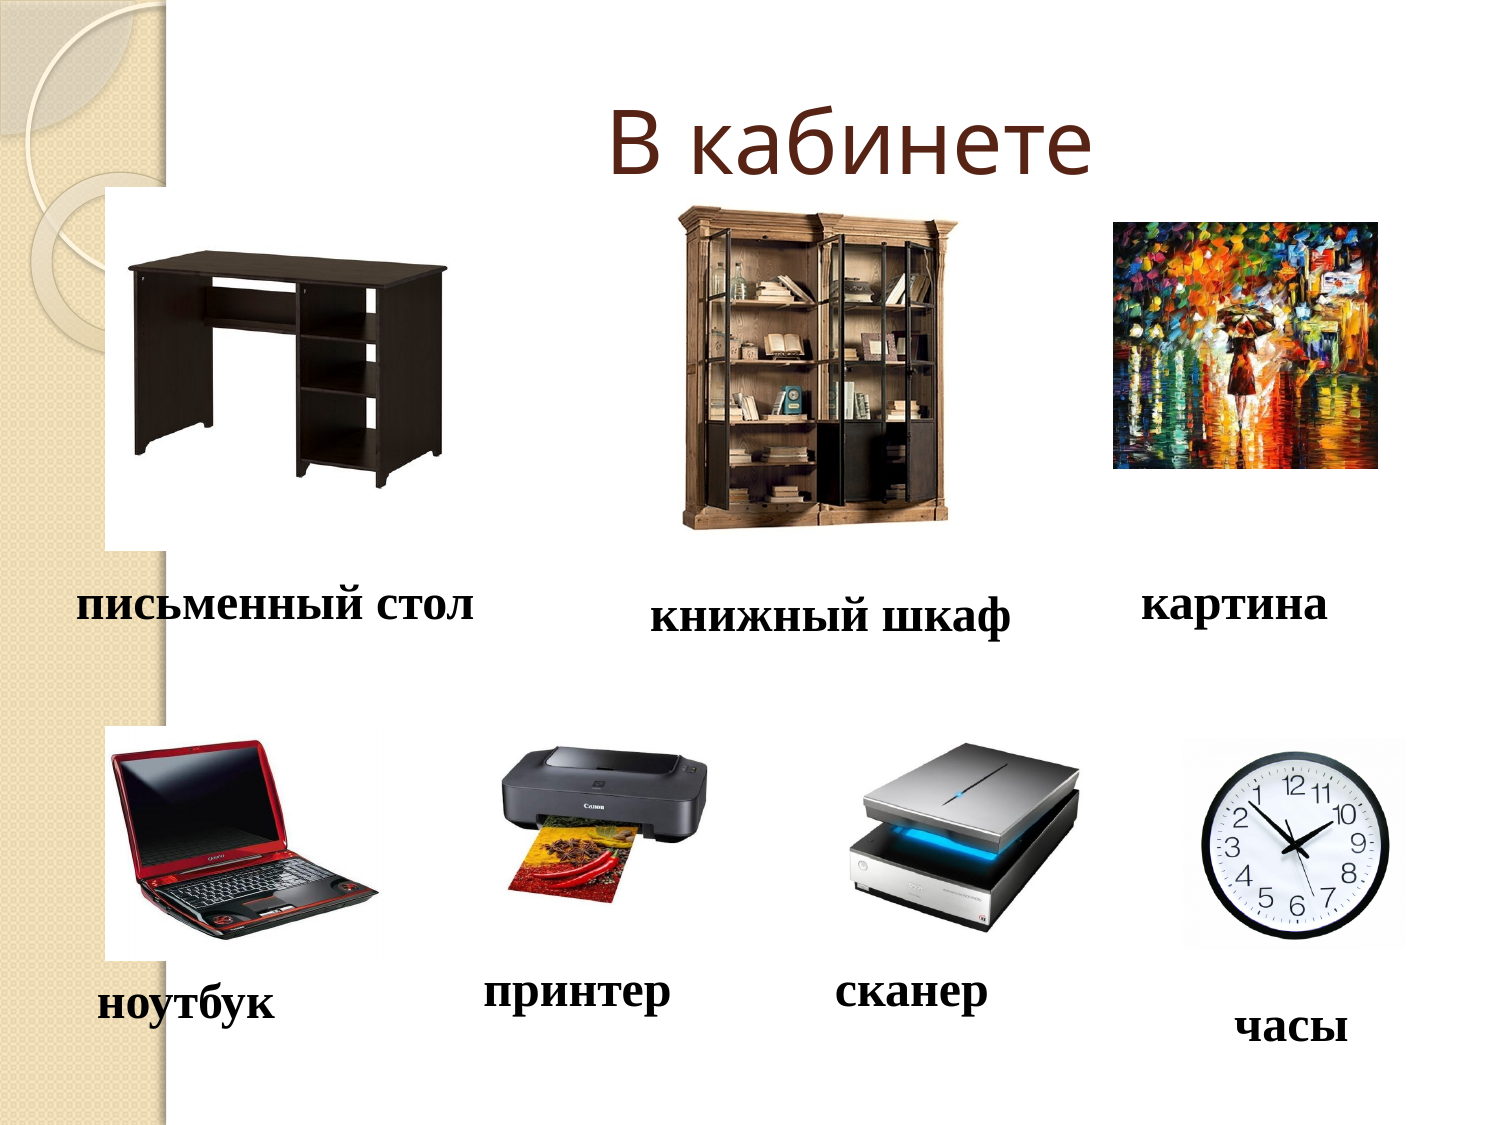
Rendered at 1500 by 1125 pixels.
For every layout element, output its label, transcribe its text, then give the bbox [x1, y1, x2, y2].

text_box книжный шкаф [635, 574, 1027, 649]
text_box ноутбук [82, 960, 293, 1036]
picture [831, 737, 1098, 940]
picture [105, 187, 469, 551]
picture [1113, 222, 1378, 469]
text_box сканер [820, 949, 1007, 1024]
text_box картина [1126, 562, 1344, 638]
text_box принтер [468, 949, 690, 1024]
title В кабинете [235, 45, 1466, 233]
picture [632, 187, 997, 551]
text_box часы [1219, 984, 1364, 1060]
picture [1183, 737, 1406, 950]
picture [456, 714, 751, 935]
picture [105, 726, 416, 962]
text_box письменный стол [61, 562, 490, 638]
